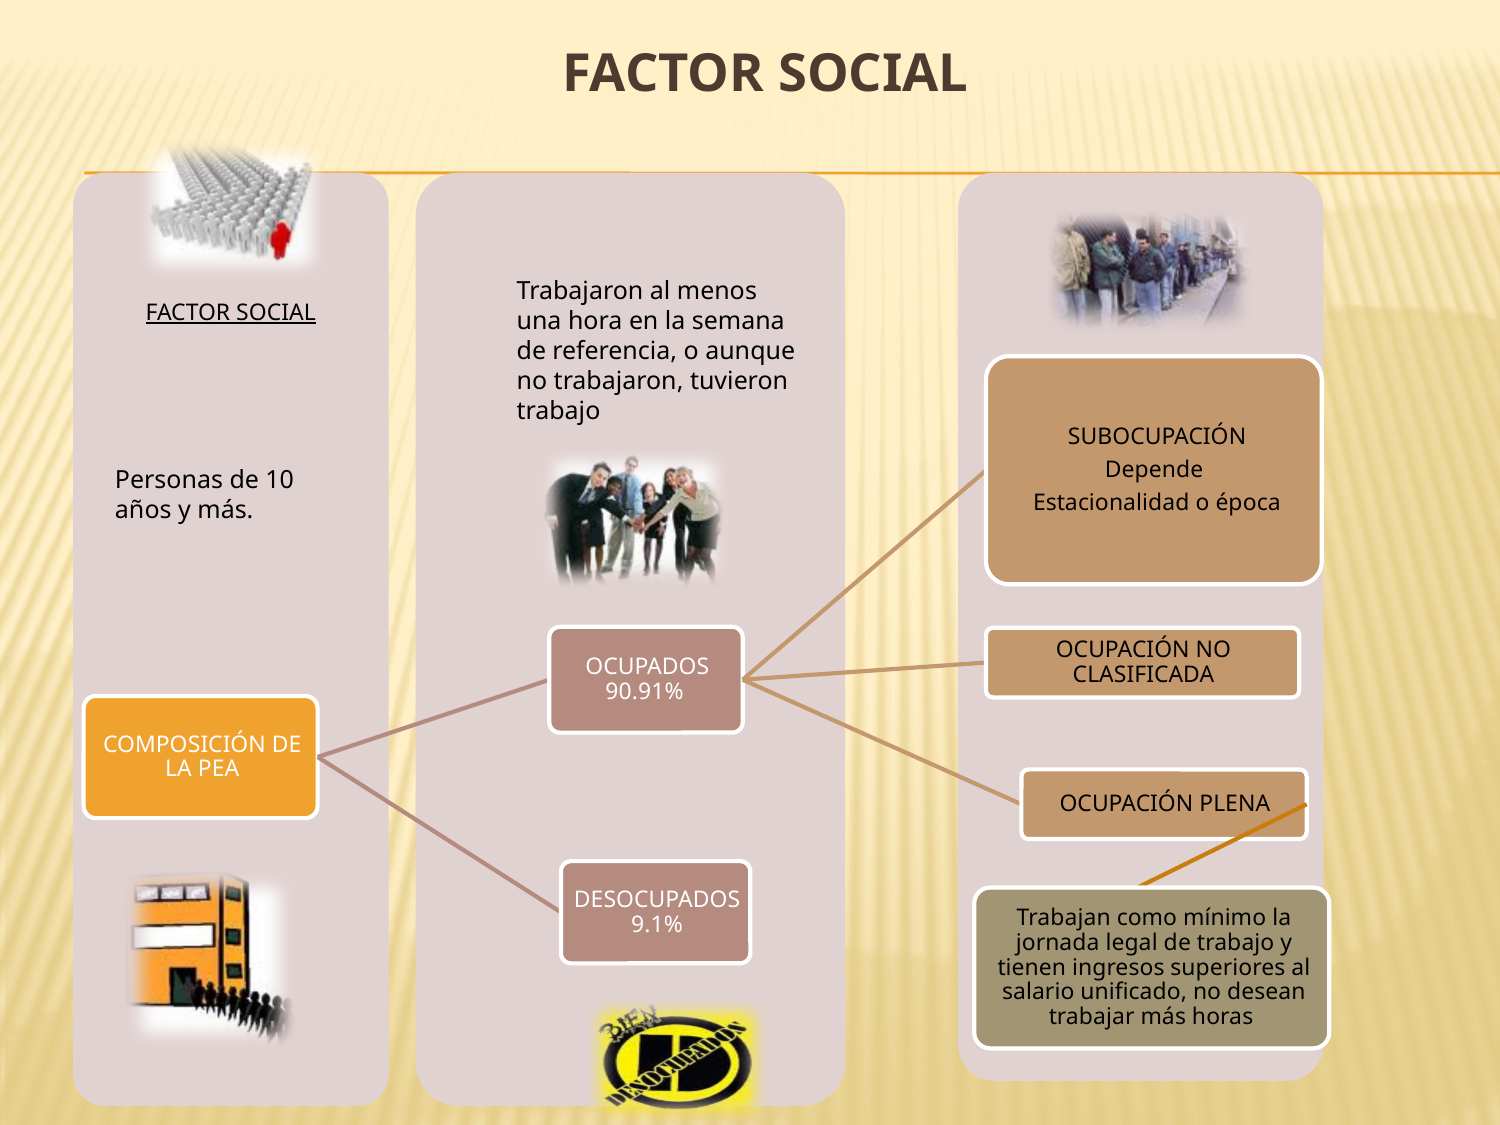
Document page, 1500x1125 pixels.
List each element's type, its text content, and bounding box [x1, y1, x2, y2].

picture [135, 136, 330, 283]
picture [123, 869, 298, 1052]
picture [537, 444, 732, 590]
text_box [64, 172, 1341, 1107]
title Factor social [53, 30, 1479, 224]
picture [584, 996, 771, 1125]
picture [1045, 207, 1254, 334]
